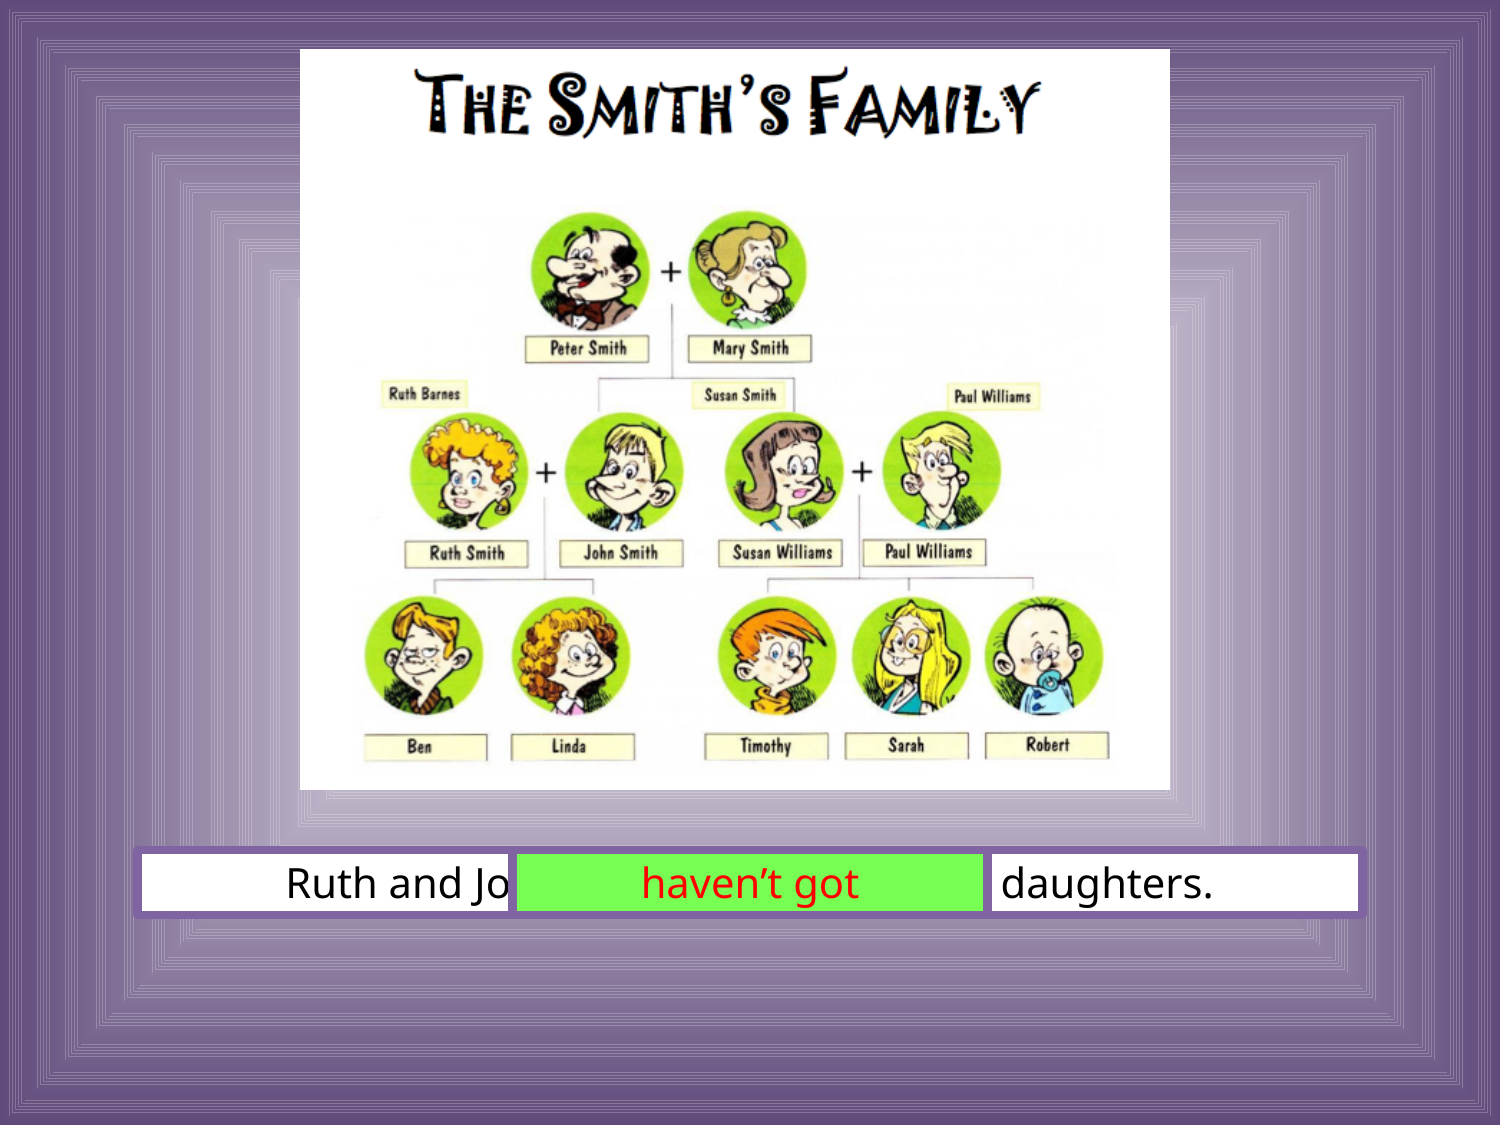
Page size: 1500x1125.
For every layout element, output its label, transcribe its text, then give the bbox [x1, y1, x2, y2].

text_box haven’t got [512, 849, 988, 915]
picture [299, 49, 1170, 790]
text_box Ruth and John __________________ two daughters. [135, 848, 1364, 917]
